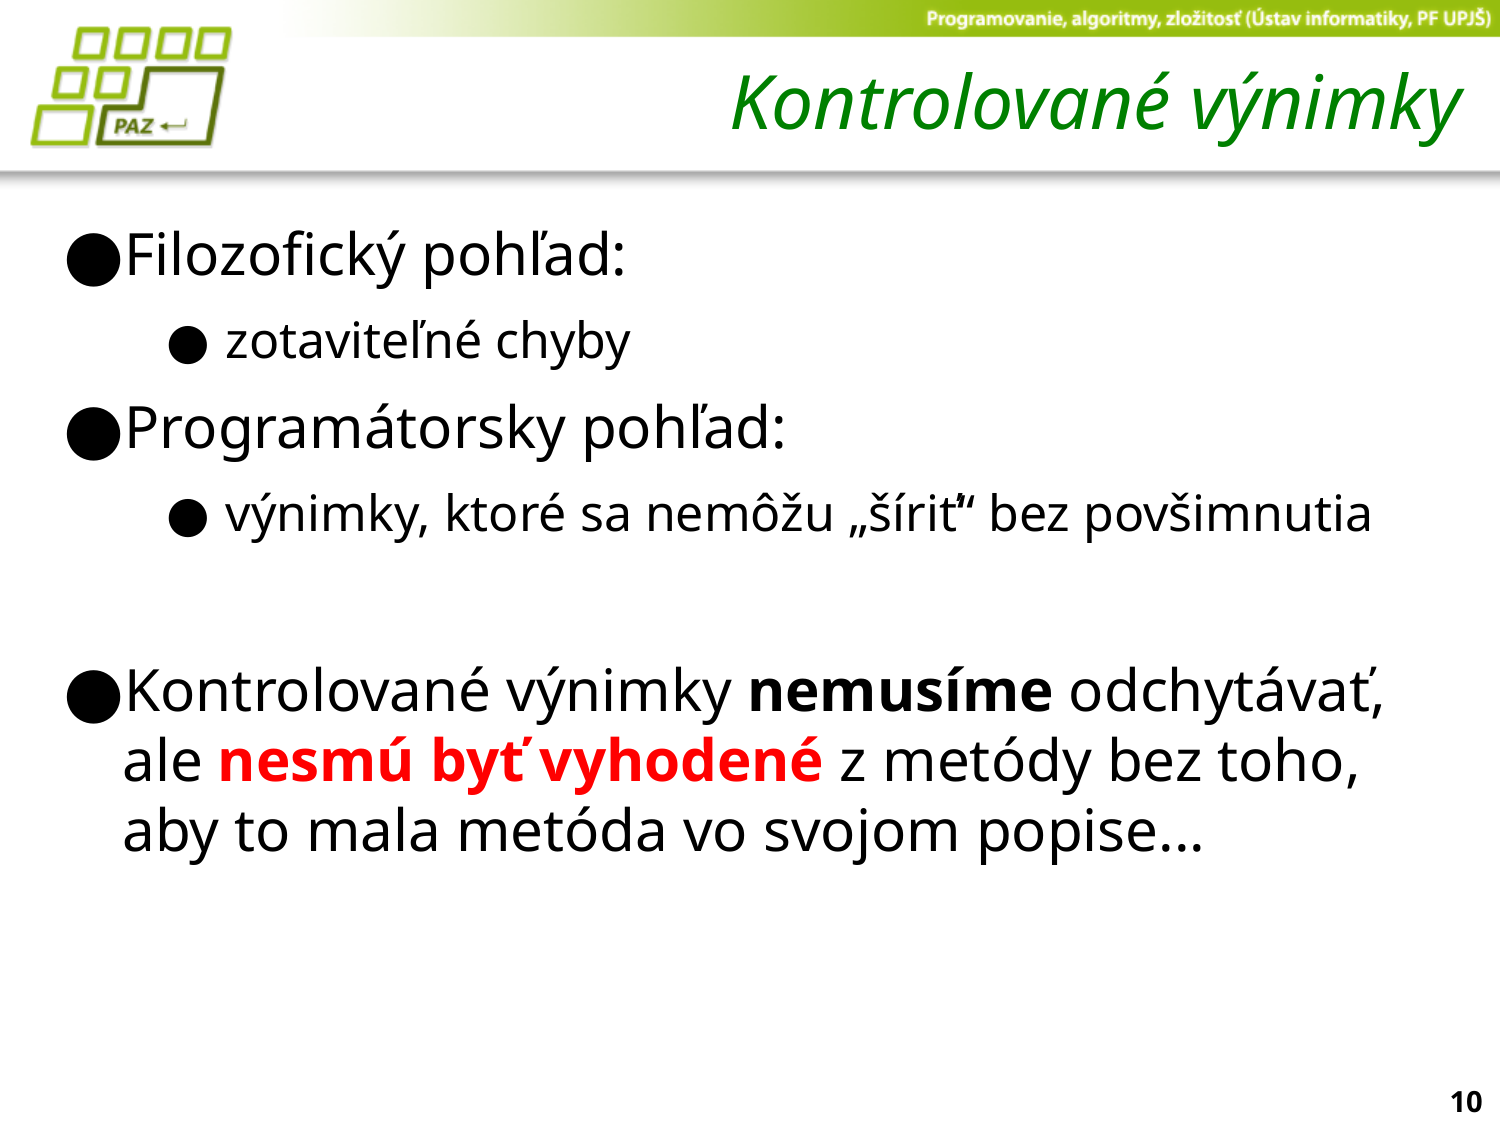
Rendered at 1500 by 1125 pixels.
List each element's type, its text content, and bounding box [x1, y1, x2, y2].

list Filozofický pohľad: zotaviteľné chyby Programátorsky pohľad: výnimky, ktoré sa nemôžu „šíriť“ bez povšimnutia Kontrolované výnimky nemusíme odchytávať, ale nesmú byť vyhodené z metódy bez toho, aby to mala metóda vo svojom popise... [48, 209, 1456, 1080]
title Kontrolované výnimky [343, 46, 1477, 135]
picture [0, 0, 1500, 1125]
